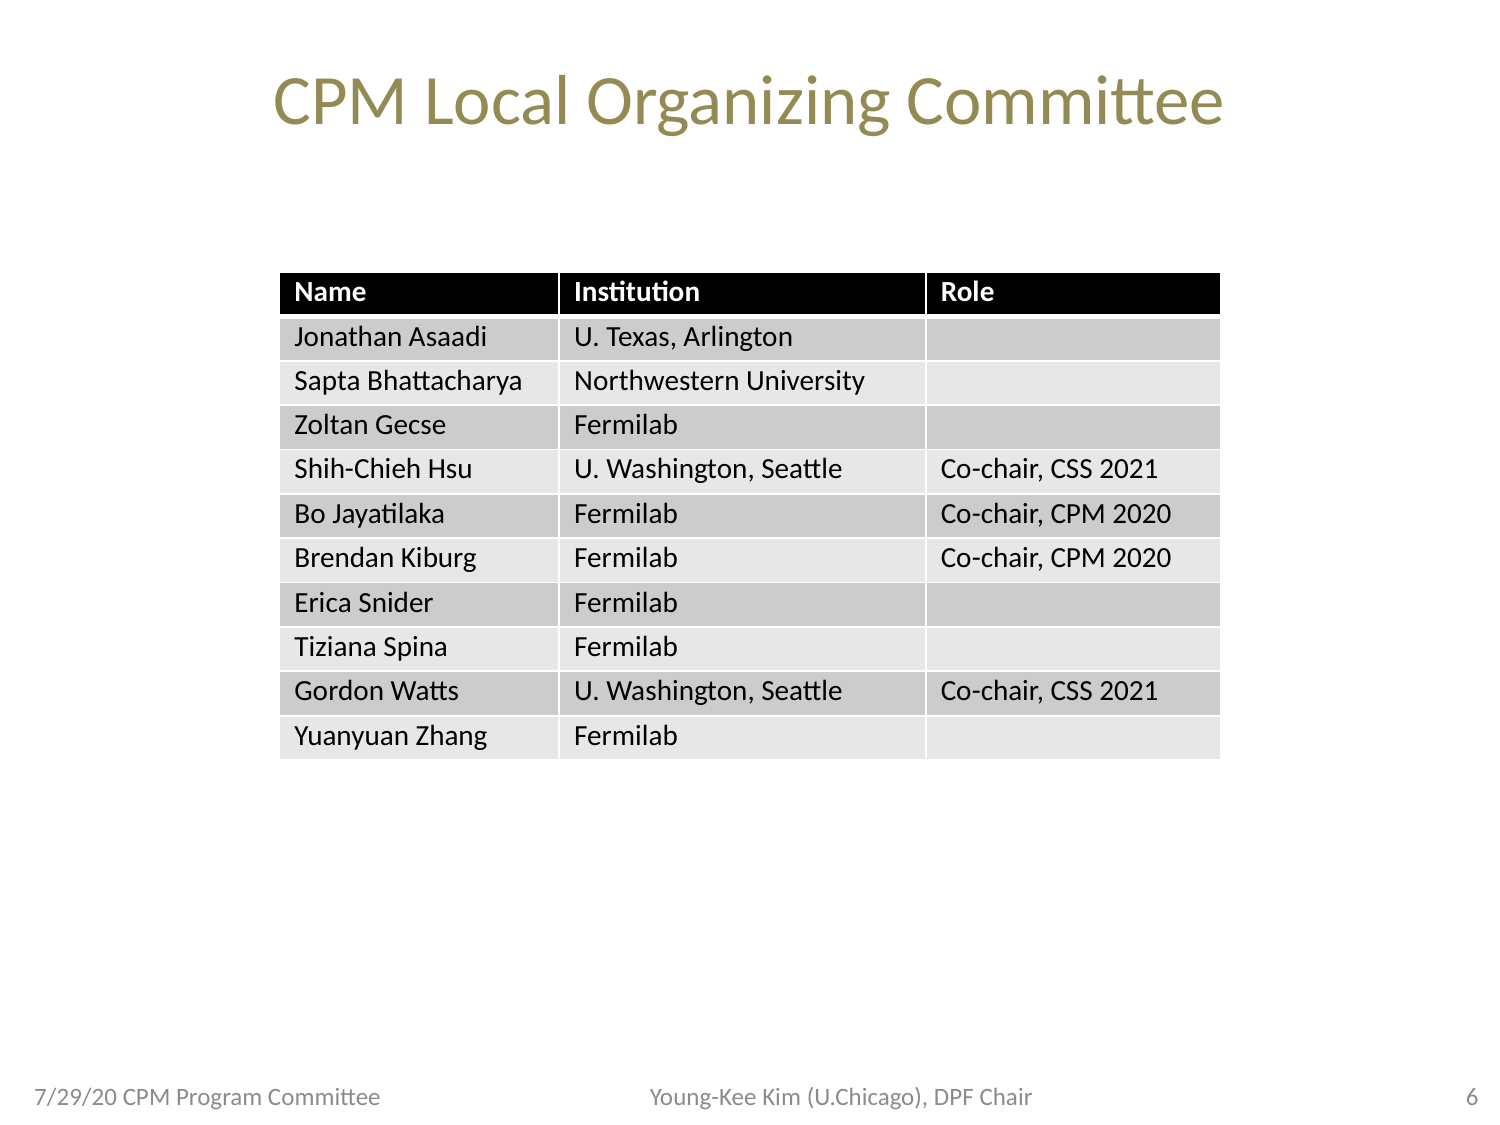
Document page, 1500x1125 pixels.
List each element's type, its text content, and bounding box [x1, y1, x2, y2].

table_cell [927, 362, 1220, 404]
table_cell Gordon Watts [280, 672, 558, 715]
table_cell Erica Snider [280, 583, 558, 626]
table_cell [927, 406, 1220, 449]
table_cell Fermilab [560, 495, 925, 537]
table_cell Tiziana Spina [280, 628, 558, 670]
table_cell Brendan Kiburg [280, 539, 558, 582]
table_header Name [280, 273, 558, 314]
table_cell [927, 583, 1220, 626]
table_cell [927, 628, 1220, 670]
table_cell Co-chair, CPM 2020 [927, 539, 1220, 582]
table_cell Co-chair, CSS 2021 [927, 450, 1220, 493]
table_cell Fermilab [560, 717, 925, 759]
table_cell Sapta Bhattacharya [280, 362, 558, 404]
table_header Role [927, 273, 1220, 314]
table_cell Jonathan Asaadi [280, 319, 558, 360]
table_cell Yuanyuan Zhang [280, 717, 558, 759]
table_cell Co-chair, CPM 2020 [927, 495, 1220, 537]
table_cell U. Texas, Arlington [560, 319, 925, 360]
table_cell Zoltan Gecse [280, 406, 558, 449]
table_cell Northwestern University [560, 362, 925, 404]
table_cell Fermilab [560, 628, 925, 670]
title CPM Local Organizing Committee [0, 27, 1500, 165]
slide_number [19, 1065, 472, 1125]
table_cell Fermilab [560, 583, 925, 626]
table_cell Shih-Chieh Hsu [280, 450, 558, 493]
slide_number 6 [1143, 1065, 1494, 1125]
table_cell [927, 717, 1220, 759]
table_cell Fermilab [560, 539, 925, 582]
table_cell Bo Jayatilaka [280, 495, 558, 537]
table_cell U. Washington, Seattle [560, 672, 925, 715]
table_cell Fermilab [560, 406, 925, 449]
table_cell Co-chair, CSS 2021 [927, 672, 1220, 715]
footer Young-Kee Kim (U.Chicago), DPF Chair [604, 1065, 1079, 1125]
table_cell [927, 319, 1220, 360]
table_cell U. Washington, Seattle [560, 450, 925, 493]
table_header Institution [560, 273, 925, 314]
